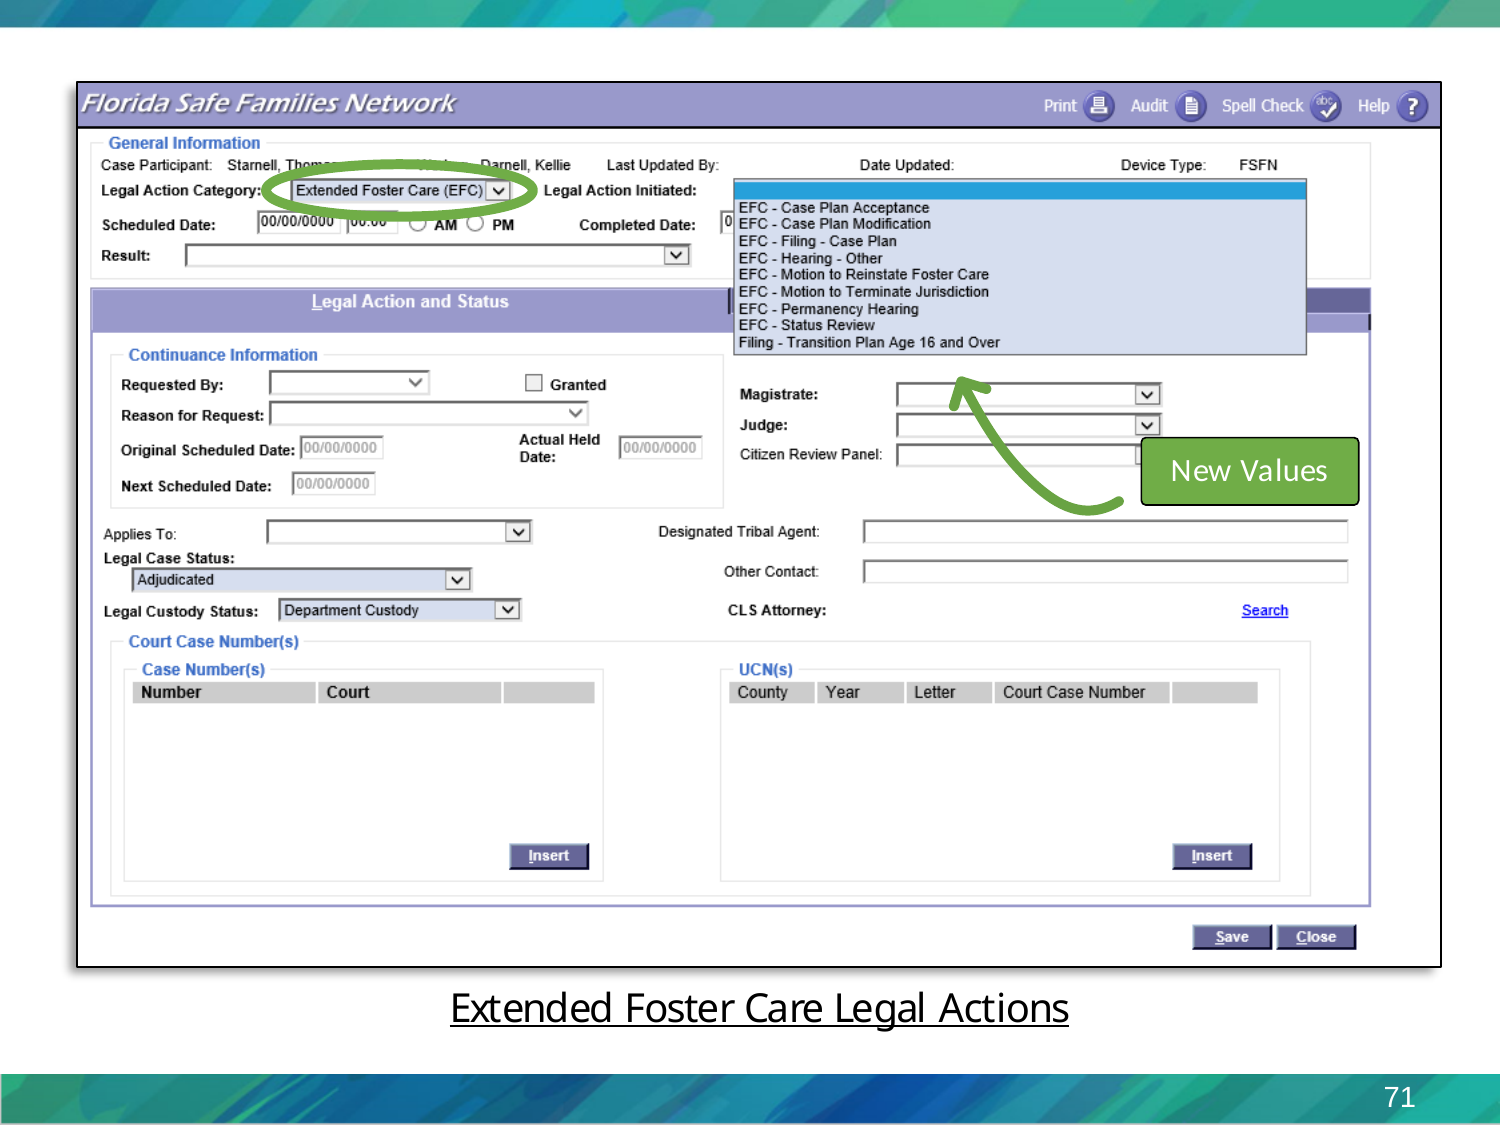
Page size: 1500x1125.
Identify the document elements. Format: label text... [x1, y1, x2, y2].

slide_number 71 [1080, 1070, 1431, 1125]
picture [0, 0, 1500, 1125]
